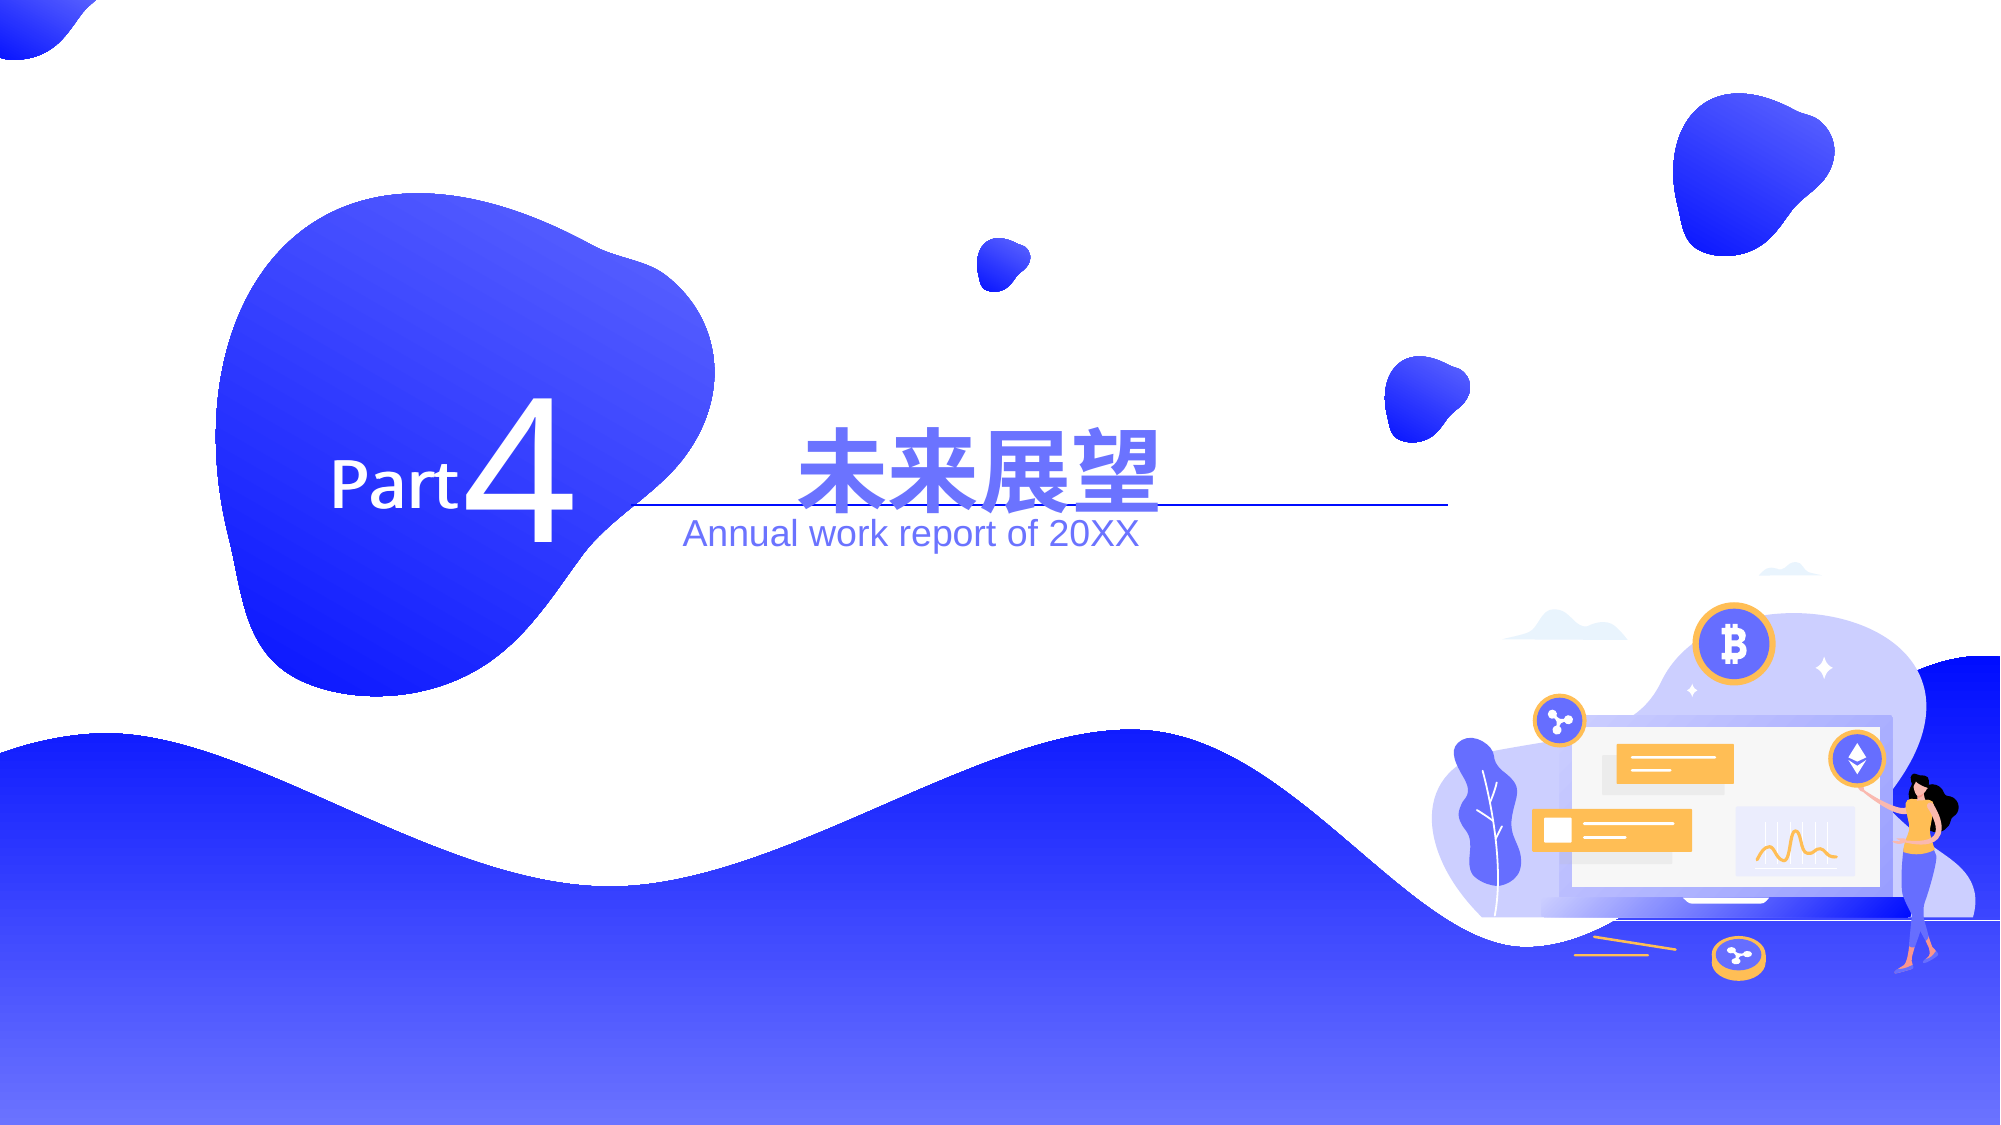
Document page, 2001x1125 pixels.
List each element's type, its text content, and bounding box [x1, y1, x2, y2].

text_box Part [313, 394, 477, 517]
text_box Annual work report of 20XX [667, 501, 1470, 563]
text_box 未来展望 [781, 351, 1182, 501]
text_box 4 [447, 215, 597, 551]
